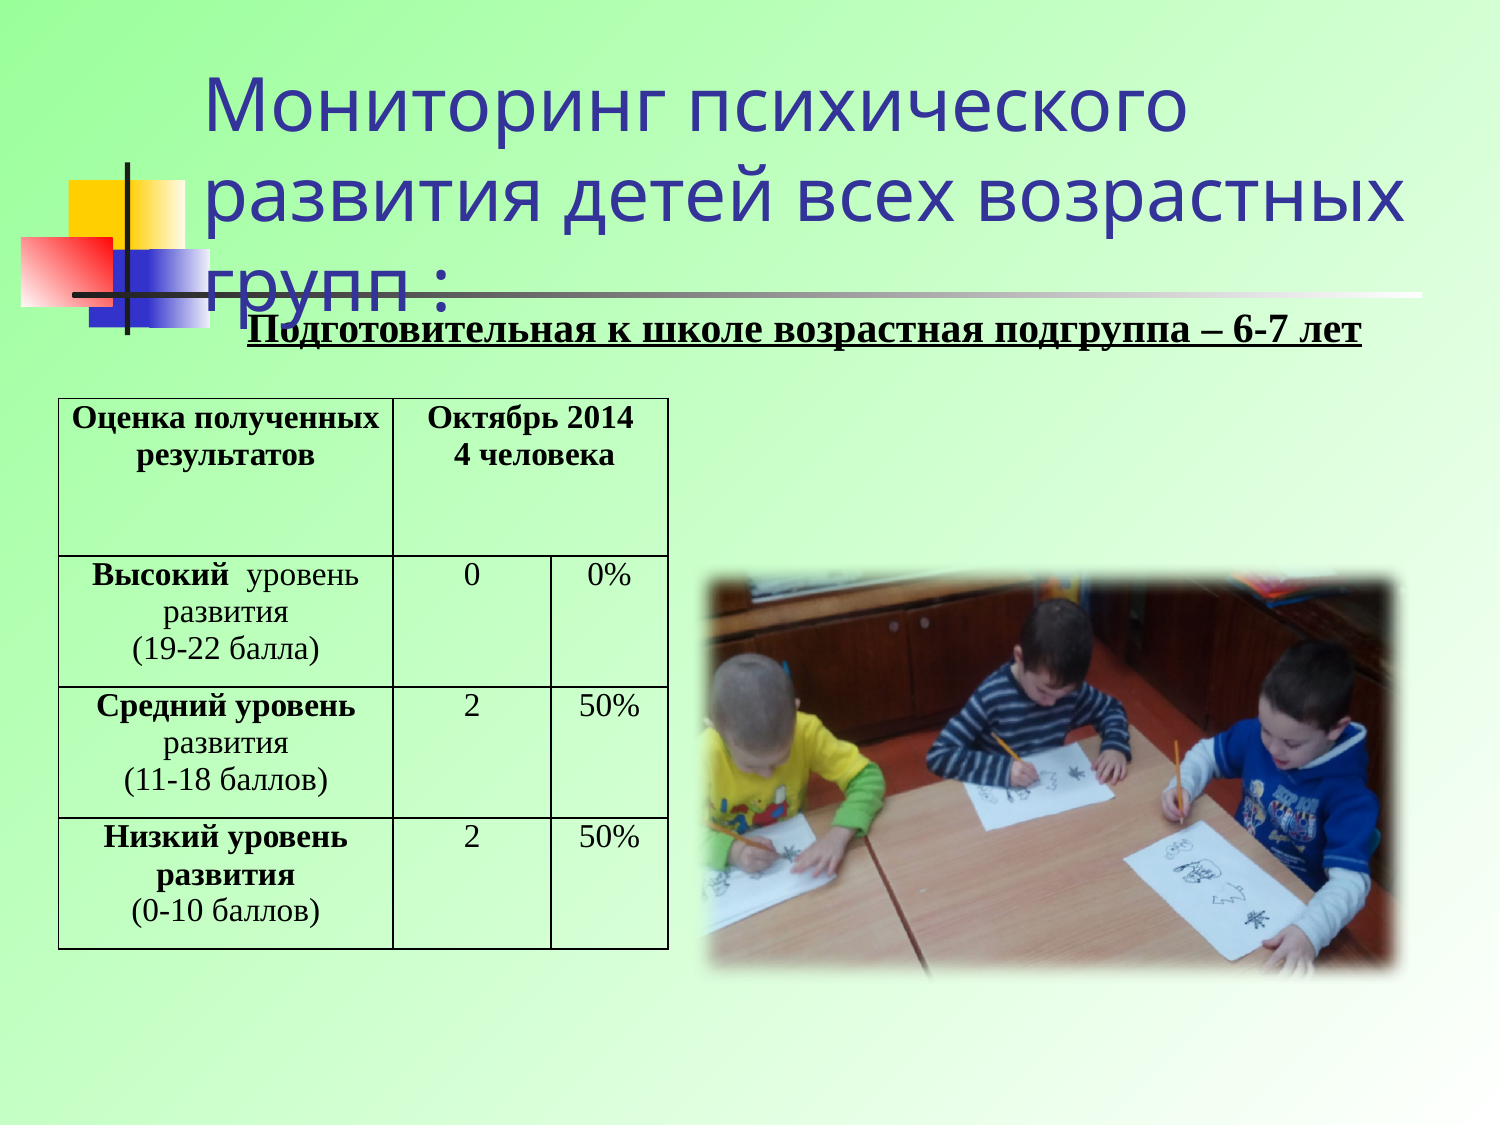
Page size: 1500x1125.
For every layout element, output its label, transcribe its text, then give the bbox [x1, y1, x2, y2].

text_box Подготовительная к школе возрастная подгруппа – 6-7 лет [105, 292, 1430, 358]
table_cell Низкий уровень развития (0-10 баллов) [59, 819, 392, 948]
table_cell 50% [552, 688, 667, 817]
table_cell 0 [394, 557, 550, 686]
picture [691, 562, 1411, 985]
table_cell 2 [394, 819, 550, 948]
table_cell 0% [552, 557, 667, 686]
table_cell Высокий уровень развития (19-22 балла) [59, 557, 392, 686]
text_box Мониторинг психического развития детей всех возрастных групп : [187, 82, 1466, 322]
table_cell 50% [552, 819, 667, 948]
table_cell 2 [394, 688, 550, 817]
table_header Оценка полученных результатов [59, 399, 392, 555]
table_cell Средний уровень развития (11-18 баллов) [59, 688, 392, 817]
table_header Октябрь 2014 4 человека [394, 399, 667, 555]
